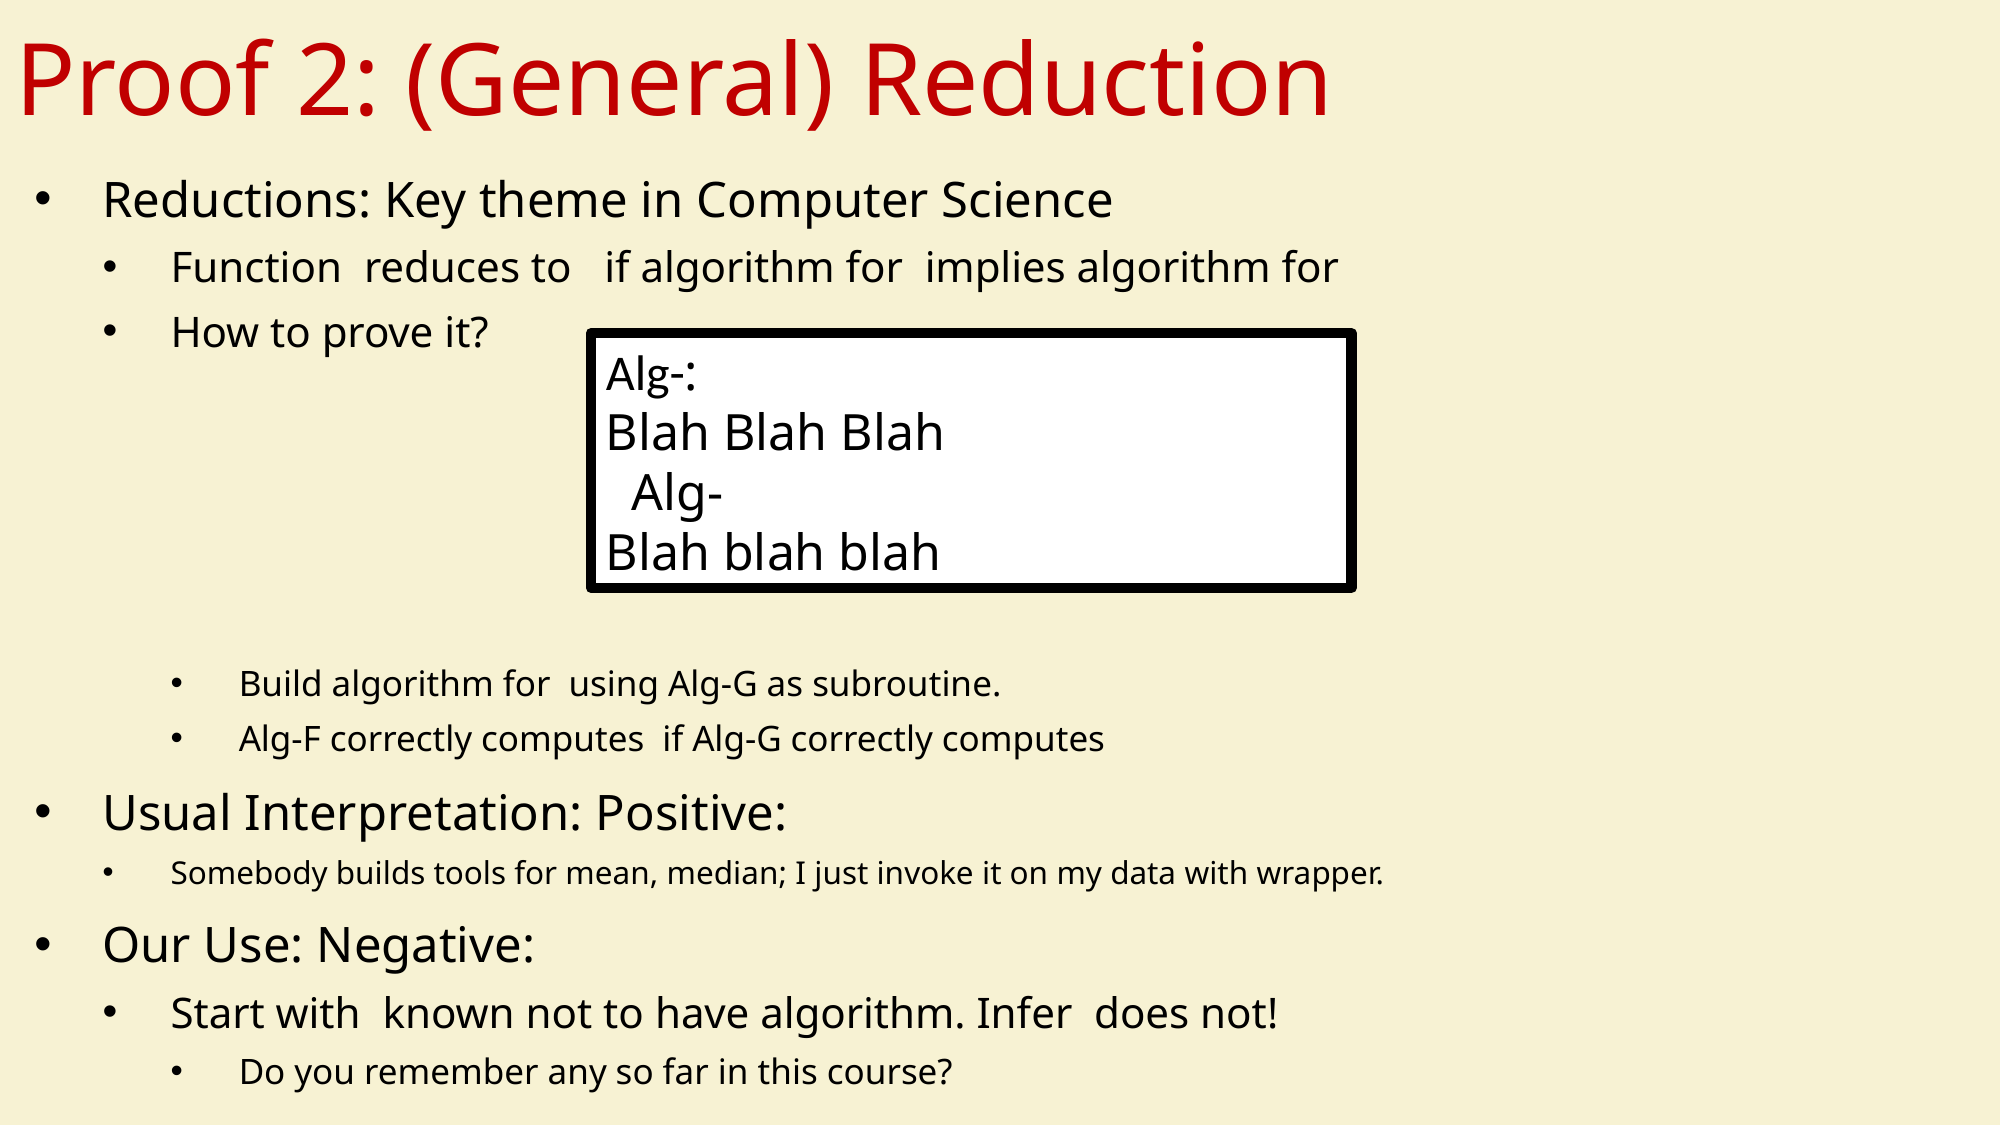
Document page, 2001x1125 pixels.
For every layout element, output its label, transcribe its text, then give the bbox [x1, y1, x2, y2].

title Proof 2: (General) Reduction [0, 0, 2000, 167]
